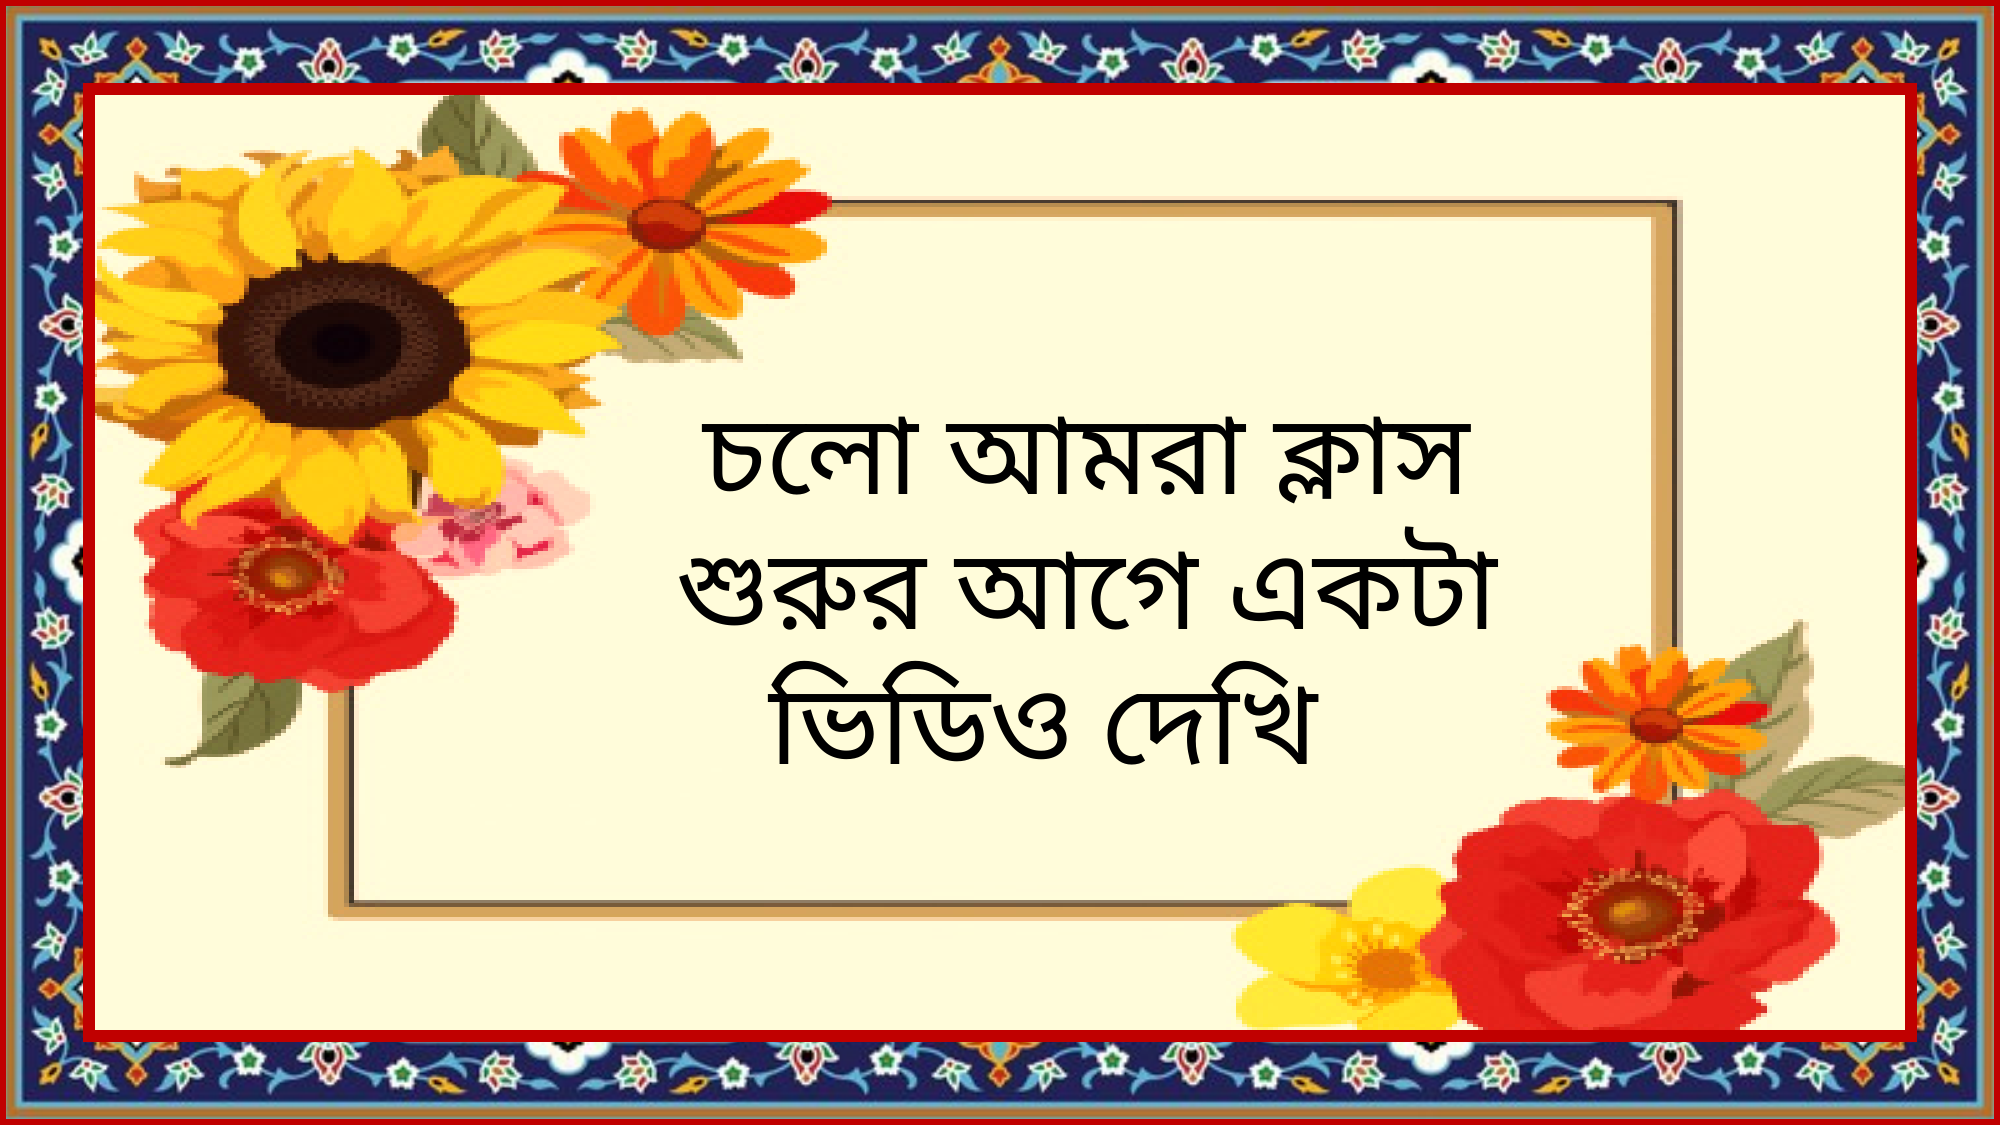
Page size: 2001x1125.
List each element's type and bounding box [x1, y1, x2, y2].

picture [33, 44, 1967, 1101]
text_box [0, 0, 2000, 1125]
